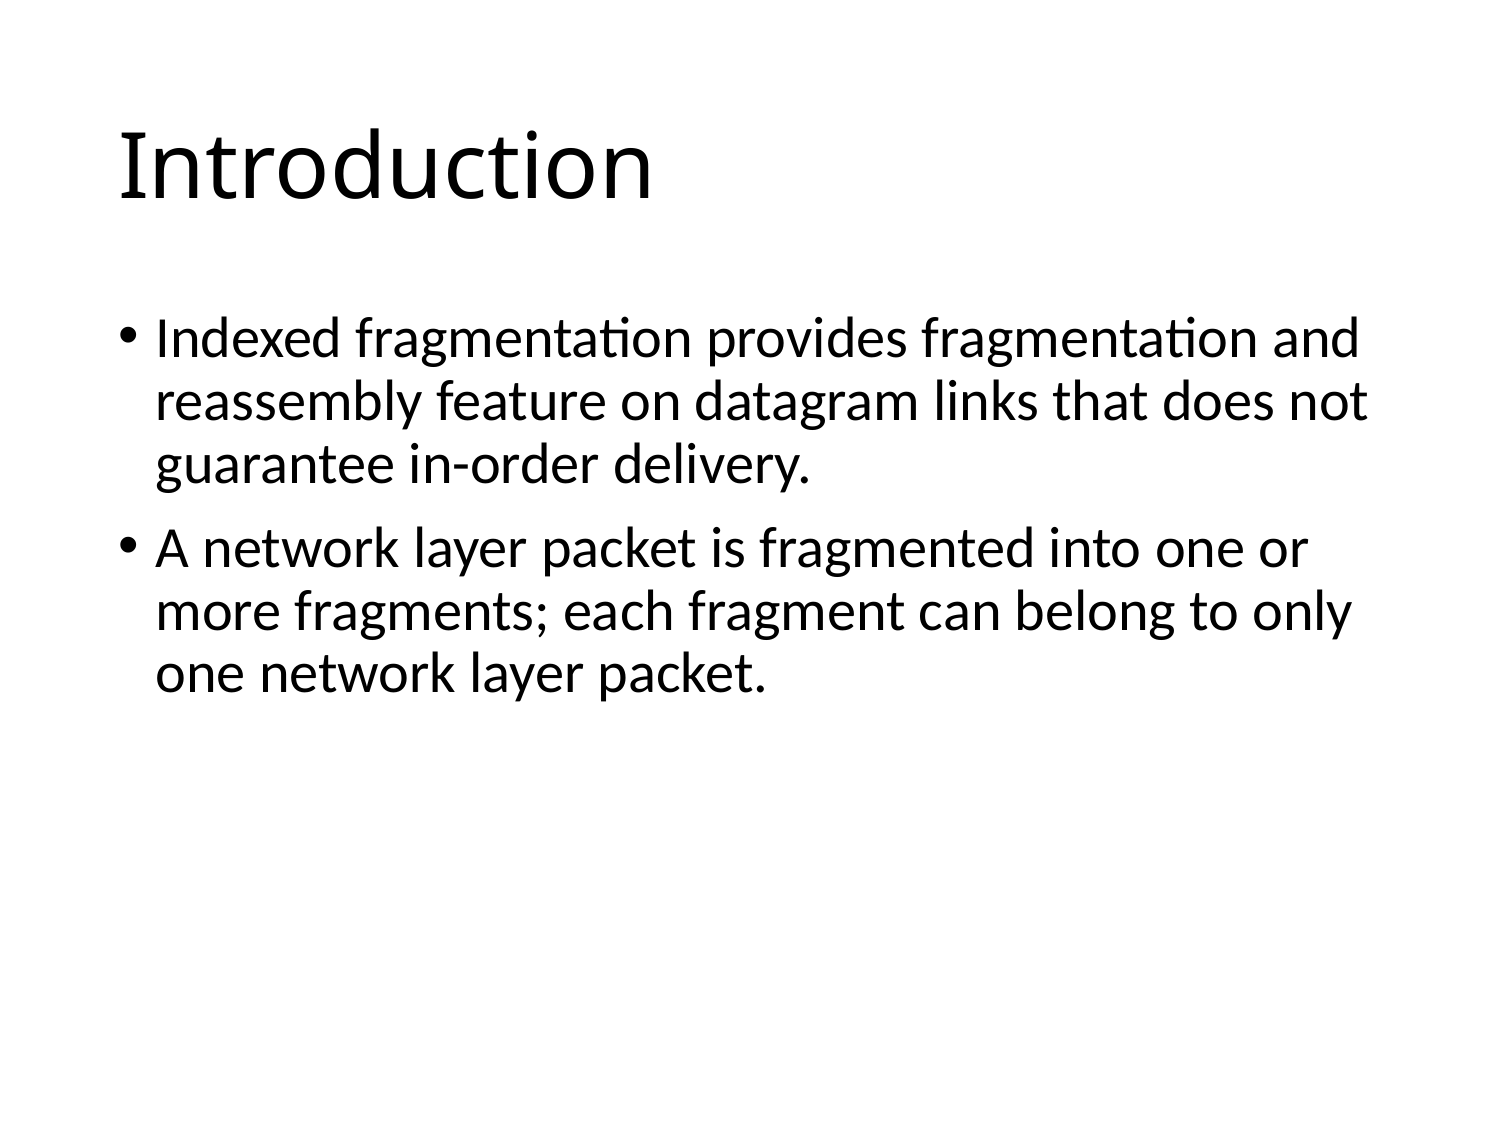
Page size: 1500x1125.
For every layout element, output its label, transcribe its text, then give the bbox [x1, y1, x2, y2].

list Indexed fragmentation provides fragmentation and reassembly feature on datagram links that does not guarantee in-order delivery. A network layer packet is fragmented into one or more fragments; each fragment can belong to only one network layer packet. [103, 299, 1397, 1014]
title Introduction [103, 59, 1397, 278]
